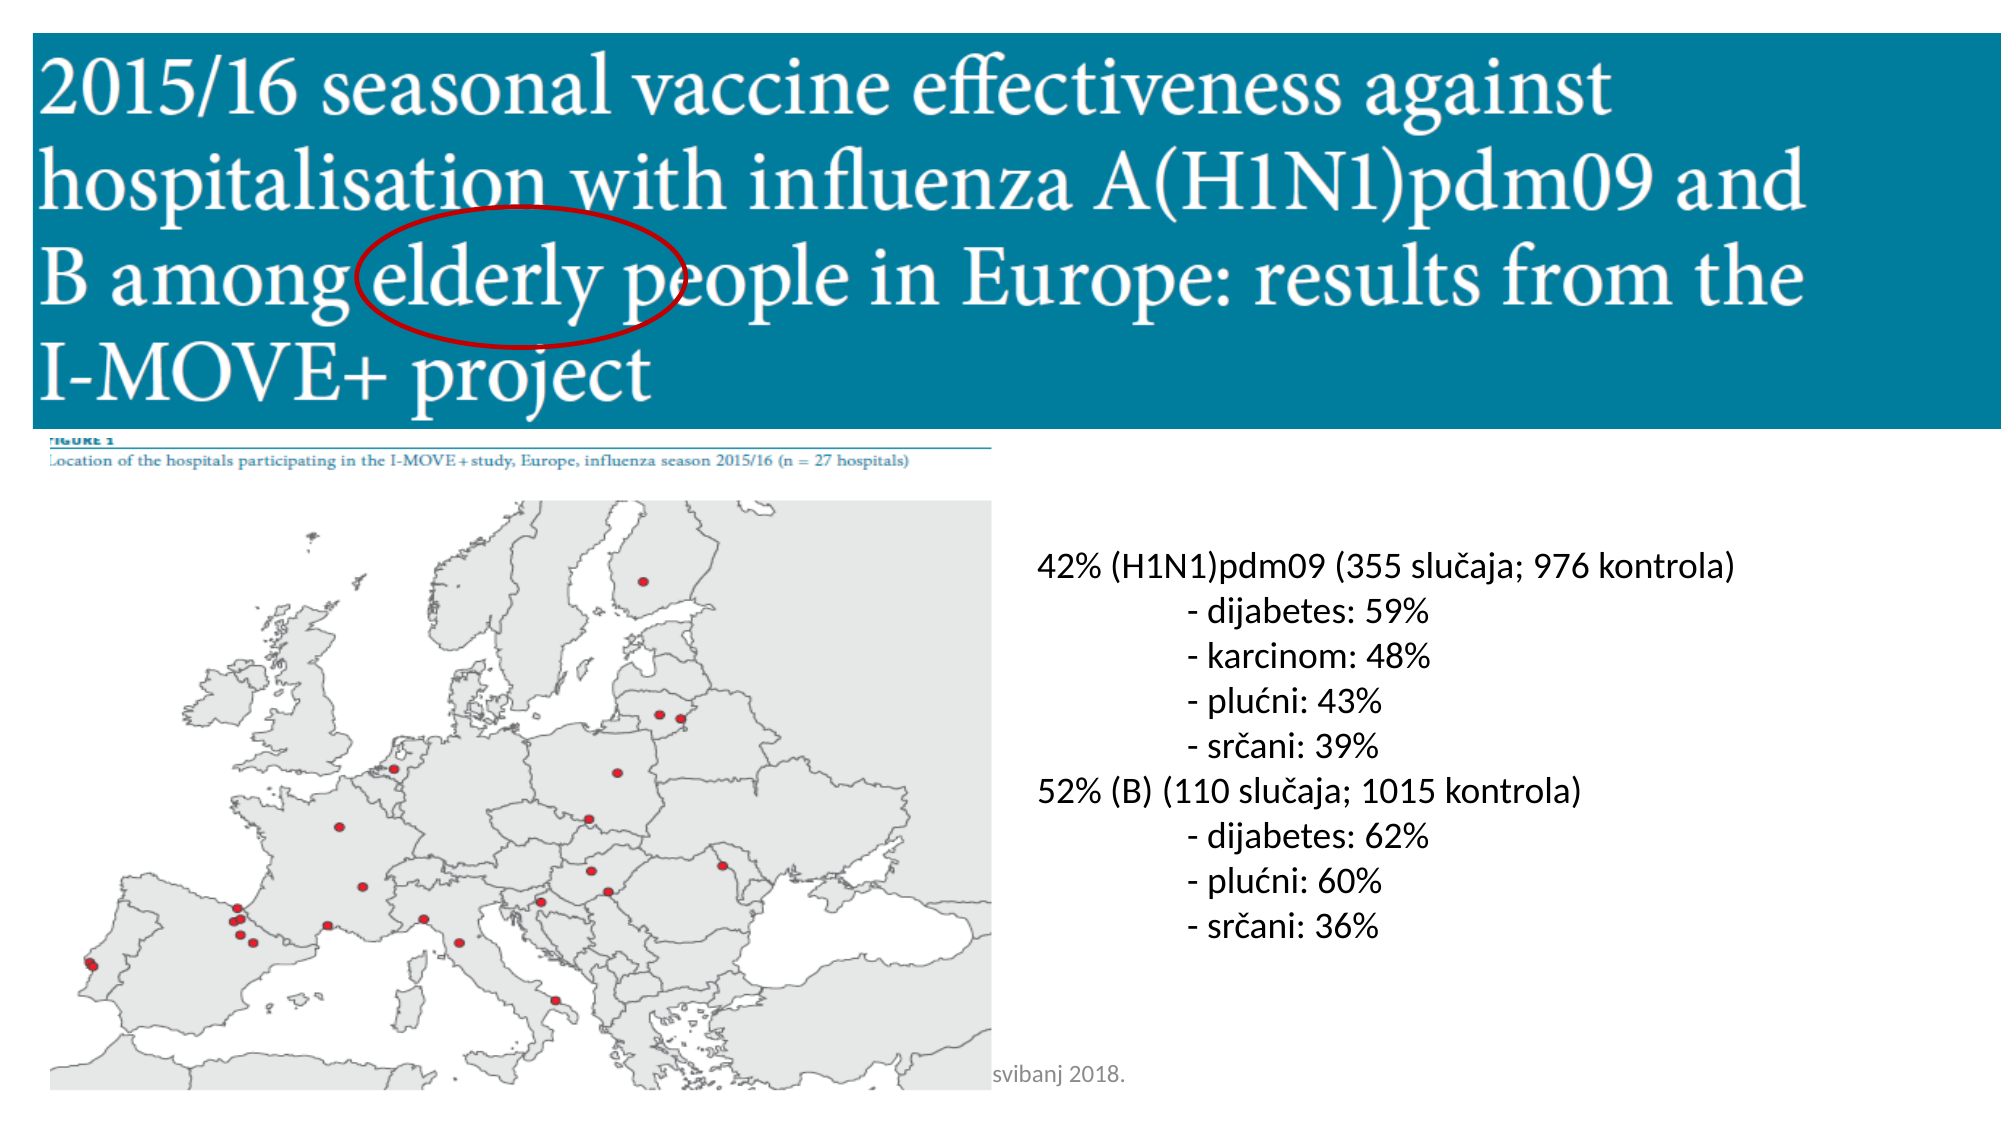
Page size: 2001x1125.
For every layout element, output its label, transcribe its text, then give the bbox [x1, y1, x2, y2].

picture [127, 58, 152, 113]
picture [1456, 146, 1498, 210]
picture [857, 74, 890, 115]
picture [324, 154, 334, 163]
picture [1489, 58, 1499, 68]
picture [999, 74, 1031, 115]
picture [206, 170, 226, 209]
picture [1724, 242, 1768, 304]
picture [461, 74, 500, 115]
picture [634, 170, 653, 209]
picture [626, 349, 652, 401]
picture [161, 169, 202, 229]
picture [1678, 170, 1713, 210]
picture [1072, 63, 1097, 115]
picture [552, 74, 587, 115]
picture [1718, 170, 1761, 209]
picture [1453, 265, 1480, 306]
picture [266, 265, 309, 304]
picture [1771, 265, 1804, 306]
picture [1314, 74, 1341, 115]
picture [683, 146, 727, 209]
picture [1060, 265, 1090, 304]
picture [112, 265, 148, 306]
picture [1251, 154, 1277, 209]
picture [223, 265, 262, 306]
picture [675, 74, 710, 115]
picture [1012, 265, 1055, 306]
picture [353, 74, 386, 115]
picture [1409, 169, 1450, 229]
picture [260, 58, 297, 115]
picture [1133, 264, 1175, 325]
picture [1094, 151, 1151, 209]
picture [876, 249, 885, 259]
picture [654, 158, 679, 210]
picture [1092, 265, 1131, 306]
footer Zagreb, 26. svibanj 2018. [662, 1042, 1338, 1103]
picture [553, 361, 586, 401]
picture [355, 170, 703, 354]
picture [410, 158, 435, 210]
picture [790, 58, 799, 68]
picture [1288, 265, 1320, 306]
picture [750, 170, 770, 209]
picture [1606, 265, 1672, 304]
picture [1510, 74, 1553, 113]
picture [210, 154, 220, 163]
picture [914, 74, 947, 115]
picture [345, 356, 386, 400]
picture [1557, 74, 1583, 115]
picture [343, 170, 370, 210]
picture [86, 170, 125, 210]
picture [1574, 154, 1611, 210]
picture [1564, 265, 1602, 306]
picture [256, 170, 291, 210]
picture [457, 361, 487, 400]
picture [1356, 265, 1399, 306]
picture [1156, 146, 1177, 223]
picture [775, 170, 818, 209]
picture [786, 74, 805, 113]
picture [70, 378, 91, 383]
text_box 42% (H1N1)pdm09 (355 slučaja; 976 kontrola) - dijabetes: 59% - karcinom: 48% - plućni: 43% - srčani: 39% 52% (B) (110 slučaja; 1015 kontrola) - dijabetes: 62% - plućni: 60% - srčani: 36% [1022, 533, 1751, 999]
picture [707, 265, 745, 306]
picture [1383, 146, 1402, 222]
picture [1121, 76, 1163, 115]
picture [638, 154, 647, 163]
picture [41, 248, 87, 304]
picture [590, 361, 623, 401]
picture [1587, 63, 1612, 115]
picture [323, 74, 350, 115]
picture [915, 170, 948, 210]
picture [1403, 242, 1423, 304]
picture [232, 343, 291, 401]
picture [1324, 265, 1351, 306]
picture [295, 146, 315, 209]
picture [1038, 170, 1073, 210]
picture [1101, 74, 1120, 113]
picture [872, 265, 891, 304]
picture [825, 146, 868, 209]
picture [952, 170, 995, 209]
picture [375, 170, 411, 210]
picture [1000, 168, 1033, 209]
picture [749, 264, 791, 325]
picture [229, 58, 255, 113]
picture [1616, 154, 1652, 210]
picture [897, 265, 939, 304]
picture [1199, 74, 1242, 113]
picture [1485, 74, 1504, 113]
picture [1218, 268, 1229, 279]
picture [1367, 74, 1402, 115]
picture [226, 158, 252, 210]
picture [1035, 74, 1068, 115]
picture [50, 438, 993, 1099]
picture [1404, 74, 1442, 135]
picture [1256, 265, 1285, 304]
picture [130, 170, 157, 210]
picture [412, 359, 453, 420]
picture [712, 74, 745, 115]
picture [431, 74, 458, 115]
picture [153, 265, 220, 304]
picture [41, 343, 65, 400]
picture [793, 242, 812, 304]
picture [489, 361, 528, 401]
picture [40, 146, 83, 209]
picture [1285, 152, 1346, 210]
picture [1218, 295, 1229, 306]
picture [320, 170, 339, 209]
picture [1245, 74, 1278, 115]
picture [1352, 154, 1377, 209]
picture [1504, 242, 1535, 304]
picture [870, 170, 913, 210]
picture [755, 154, 764, 163]
picture [1180, 265, 1212, 306]
picture [445, 154, 455, 163]
picture [749, 74, 782, 115]
picture [391, 74, 427, 115]
picture [632, 76, 674, 115]
picture [810, 74, 853, 113]
picture [161, 60, 195, 115]
picture [1282, 74, 1309, 115]
picture [1105, 58, 1115, 68]
picture [198, 55, 221, 117]
picture [1503, 170, 1570, 209]
picture [312, 265, 350, 326]
picture [83, 58, 120, 115]
picture [1532, 265, 1561, 304]
picture [527, 361, 545, 422]
picture [1162, 74, 1195, 115]
picture [172, 342, 231, 401]
picture [1695, 254, 1720, 306]
picture [1183, 152, 1244, 209]
picture [816, 265, 849, 306]
picture [591, 51, 611, 113]
picture [1424, 254, 1449, 306]
picture [1764, 146, 1806, 210]
picture [949, 51, 1005, 113]
picture [963, 248, 1008, 304]
picture [41, 58, 77, 113]
picture [505, 74, 548, 113]
picture [97, 343, 170, 400]
picture [294, 343, 340, 400]
picture [1445, 74, 1481, 115]
